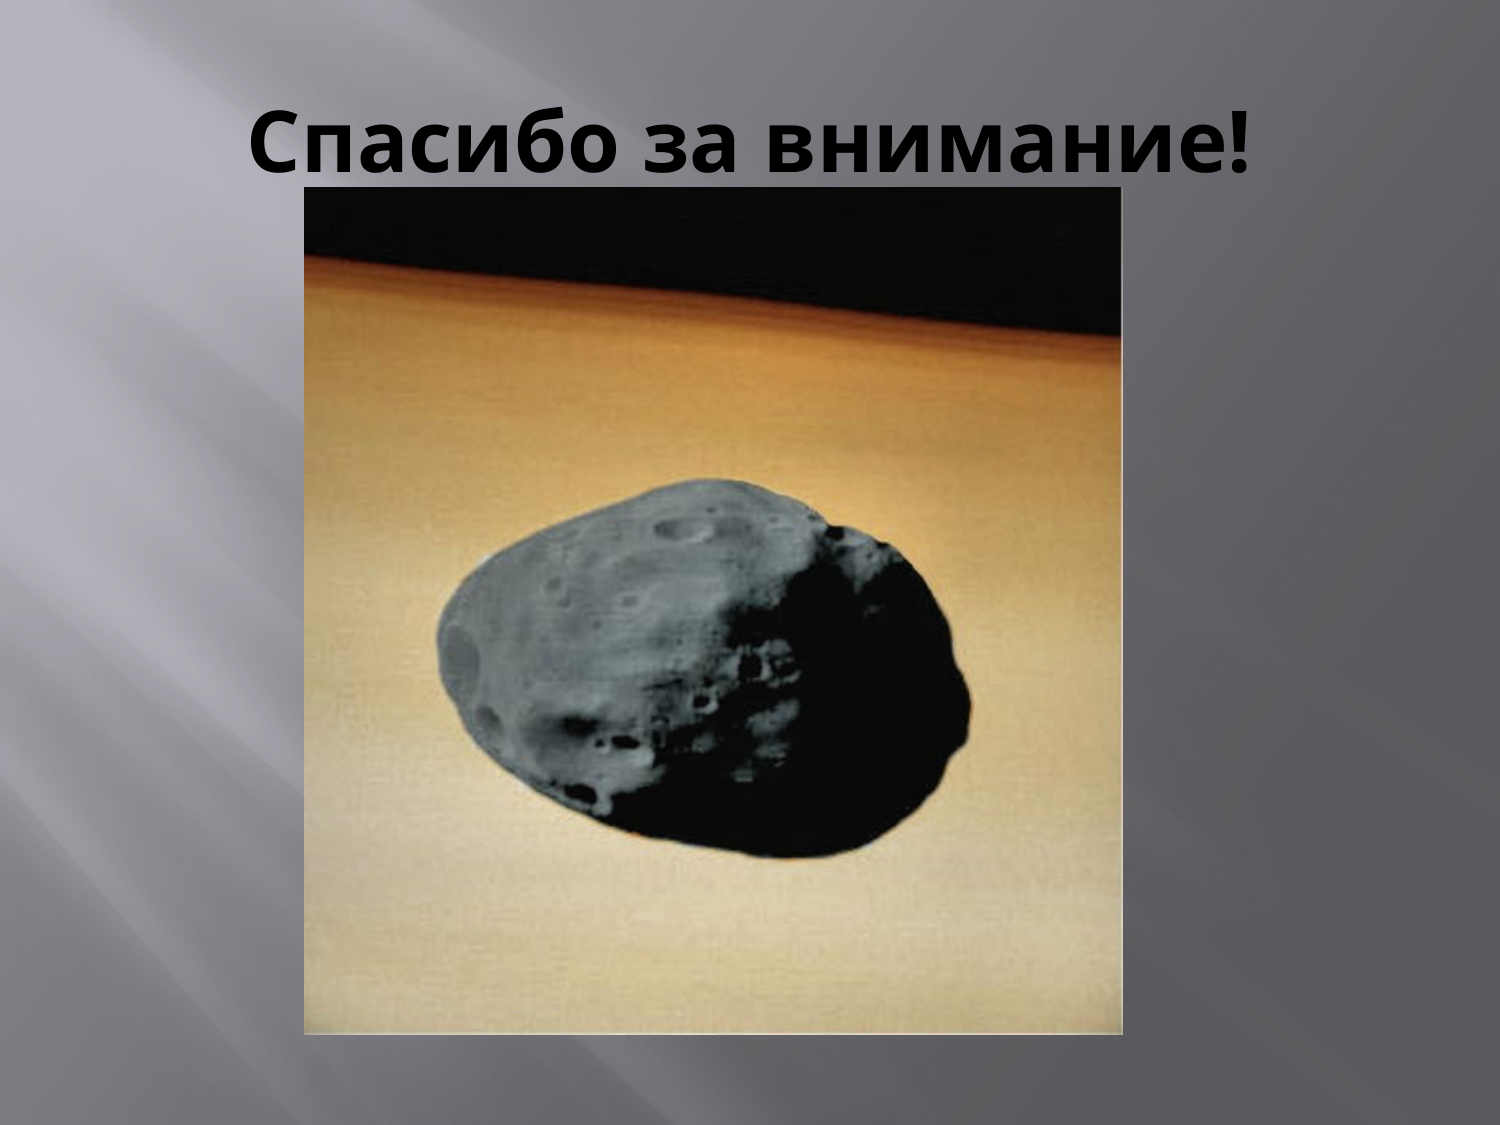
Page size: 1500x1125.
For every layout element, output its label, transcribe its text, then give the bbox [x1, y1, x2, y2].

title Спасибо за внимание! [75, 45, 1425, 233]
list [304, 187, 1124, 1036]
